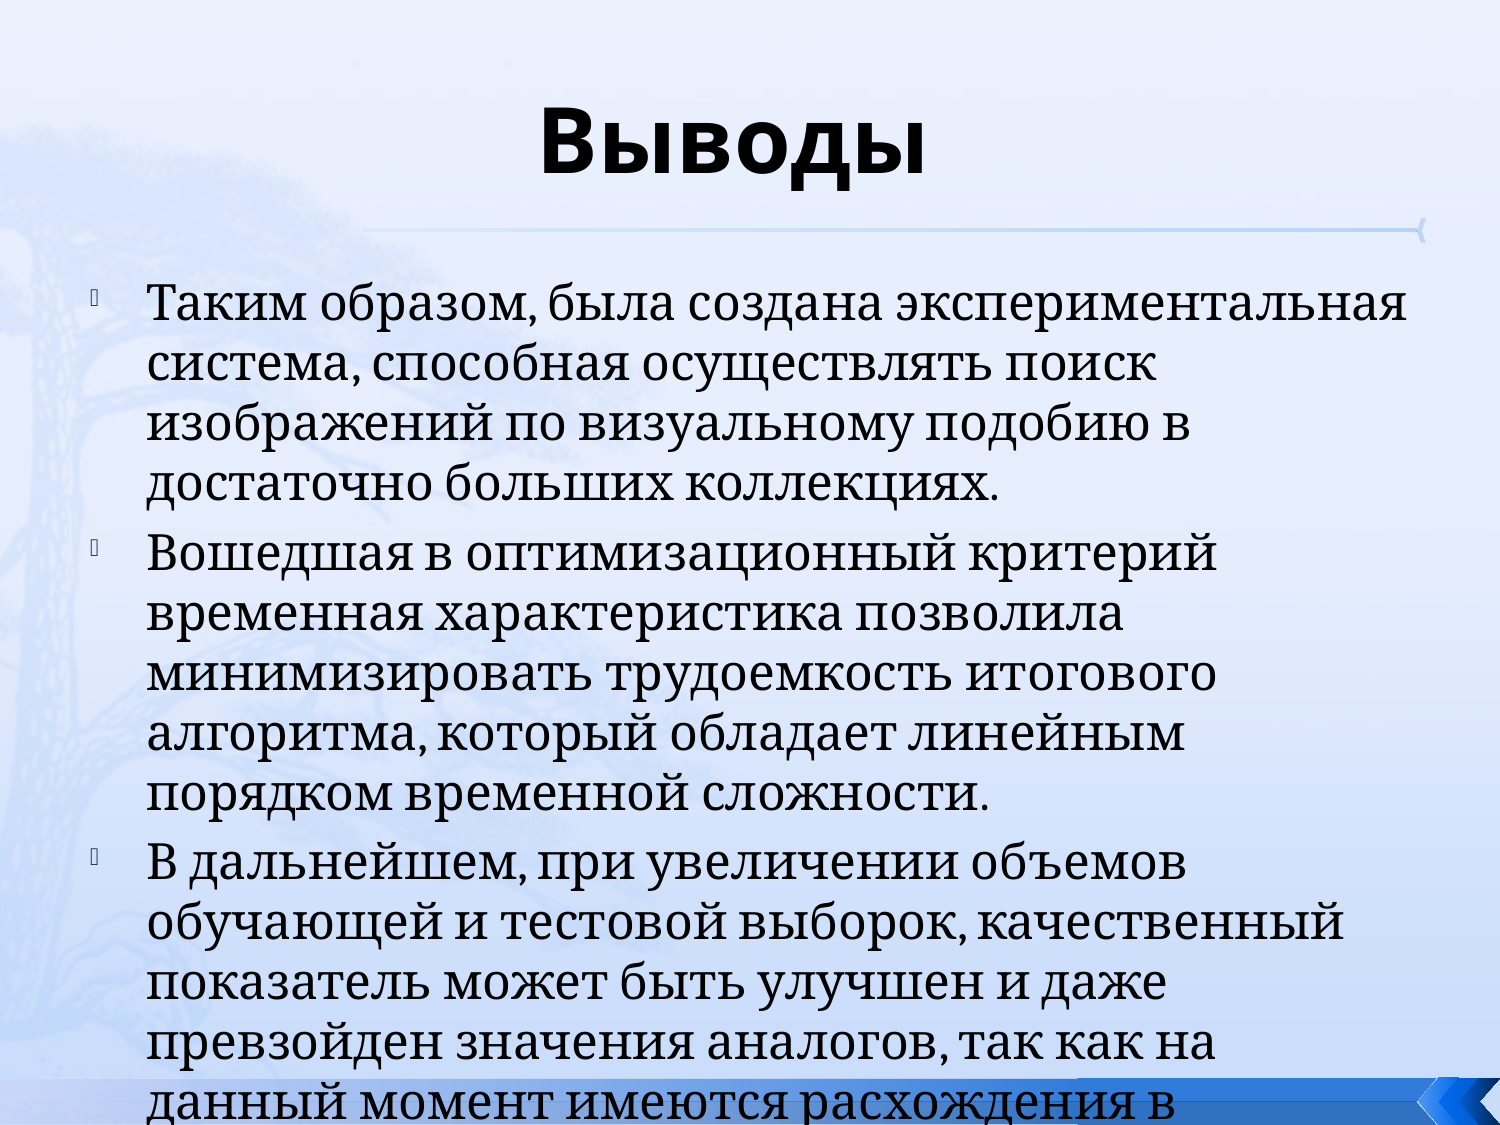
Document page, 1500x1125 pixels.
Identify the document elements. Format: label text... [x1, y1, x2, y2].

title Выводы [76, 42, 1391, 231]
list Таким образом, была создана экспериментальная система, способная осуществлять поиск изображений по визуальному подобию в достаточно больших коллекциях. Вошедшая в оптимизационный критерий временная характеристика позволила минимизировать трудоемкость итогового алгоритма, который обладает линейным порядком временной сложности. В дальнейшем, при увеличении объемов обучающей и тестовой выборок, качественный показатель может быть улучшен и даже превзойден значения аналогов, так как на данный момент имеются расхождения в показателях обучающей и тестовой выборок. [75, 262, 1425, 1005]
